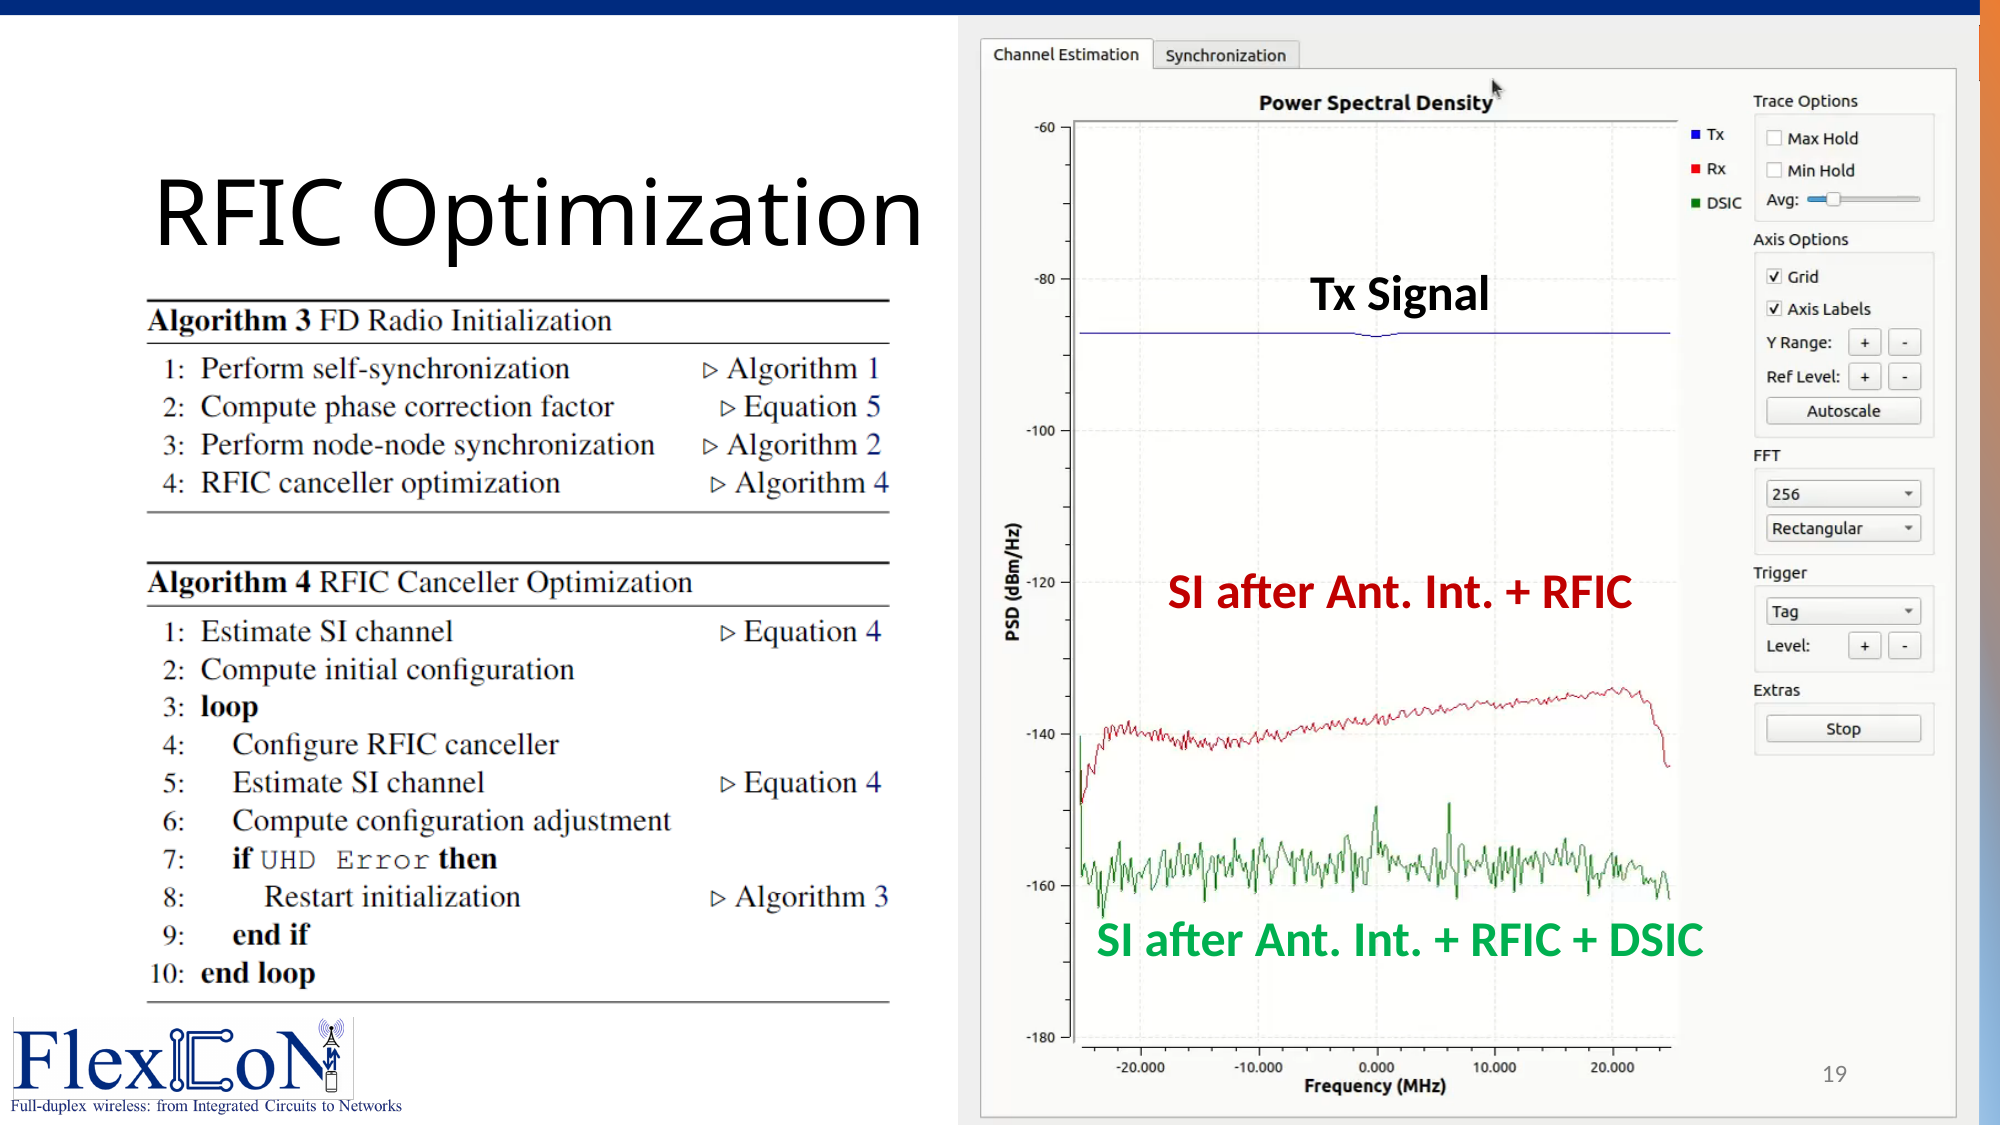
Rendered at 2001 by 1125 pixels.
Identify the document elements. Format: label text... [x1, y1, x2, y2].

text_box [957, 16, 1979, 1125]
picture [0, 1017, 413, 1125]
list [137, 290, 901, 1005]
text_box RFIC Optimization [137, 107, 957, 325]
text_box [1979, 0, 2000, 1125]
